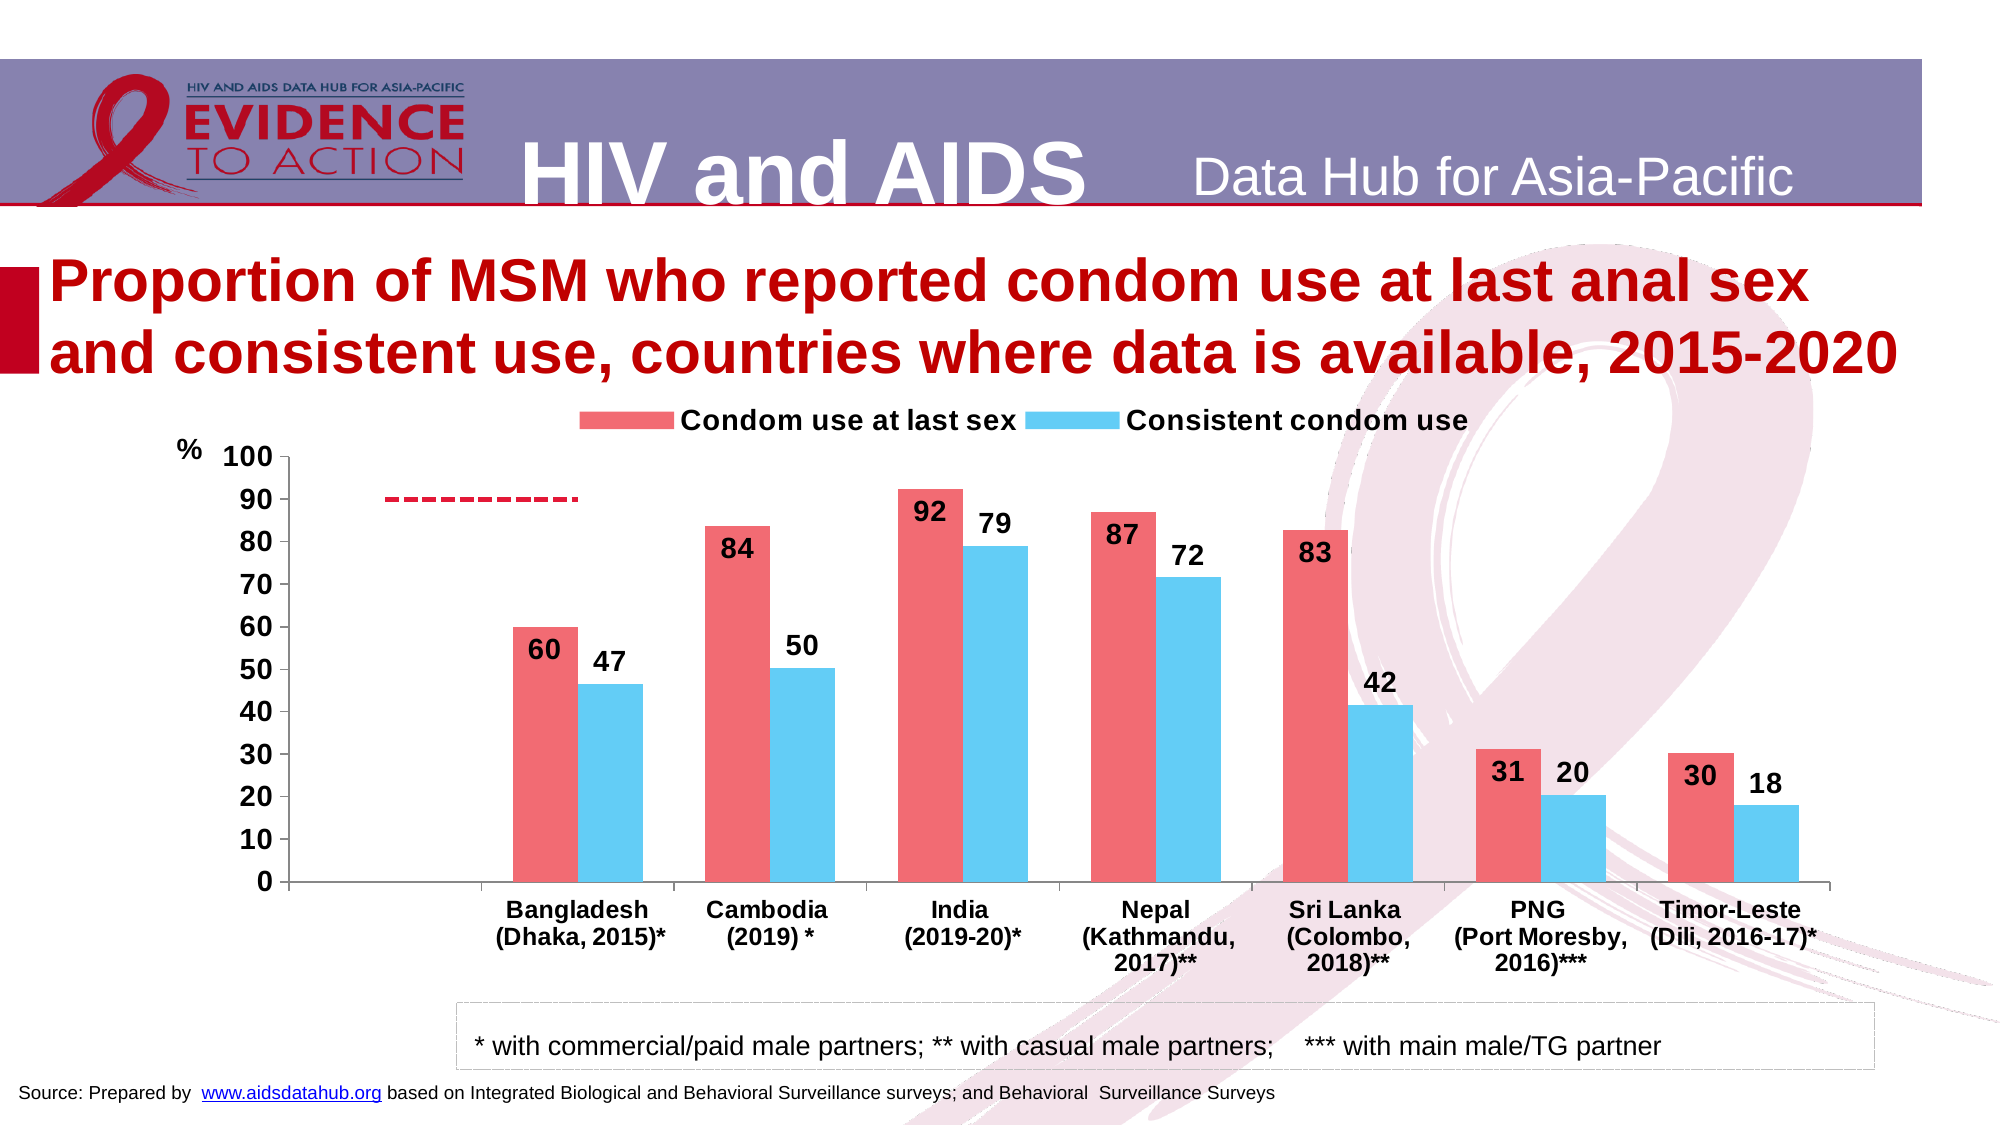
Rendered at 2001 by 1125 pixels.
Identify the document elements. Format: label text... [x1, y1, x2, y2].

picture [706, 181, 2000, 1125]
picture [11, 74, 469, 207]
chart [146, 365, 1854, 999]
text_box * with commercial/paid male partners; ** with casual male partners; *** with main male/TG partner [456, 1002, 1875, 1070]
text_box Source: Prepared by www.aidsdatahub.org based on Integrated Biological and Behavioral Surveillance surveys; and Behavioral Surveillance Surveys [0, 1071, 1929, 1113]
title Proportion of MSM who reported condom use at last anal sex and consistent use, countries where data is available, 2015-2020 [31, 231, 1945, 315]
